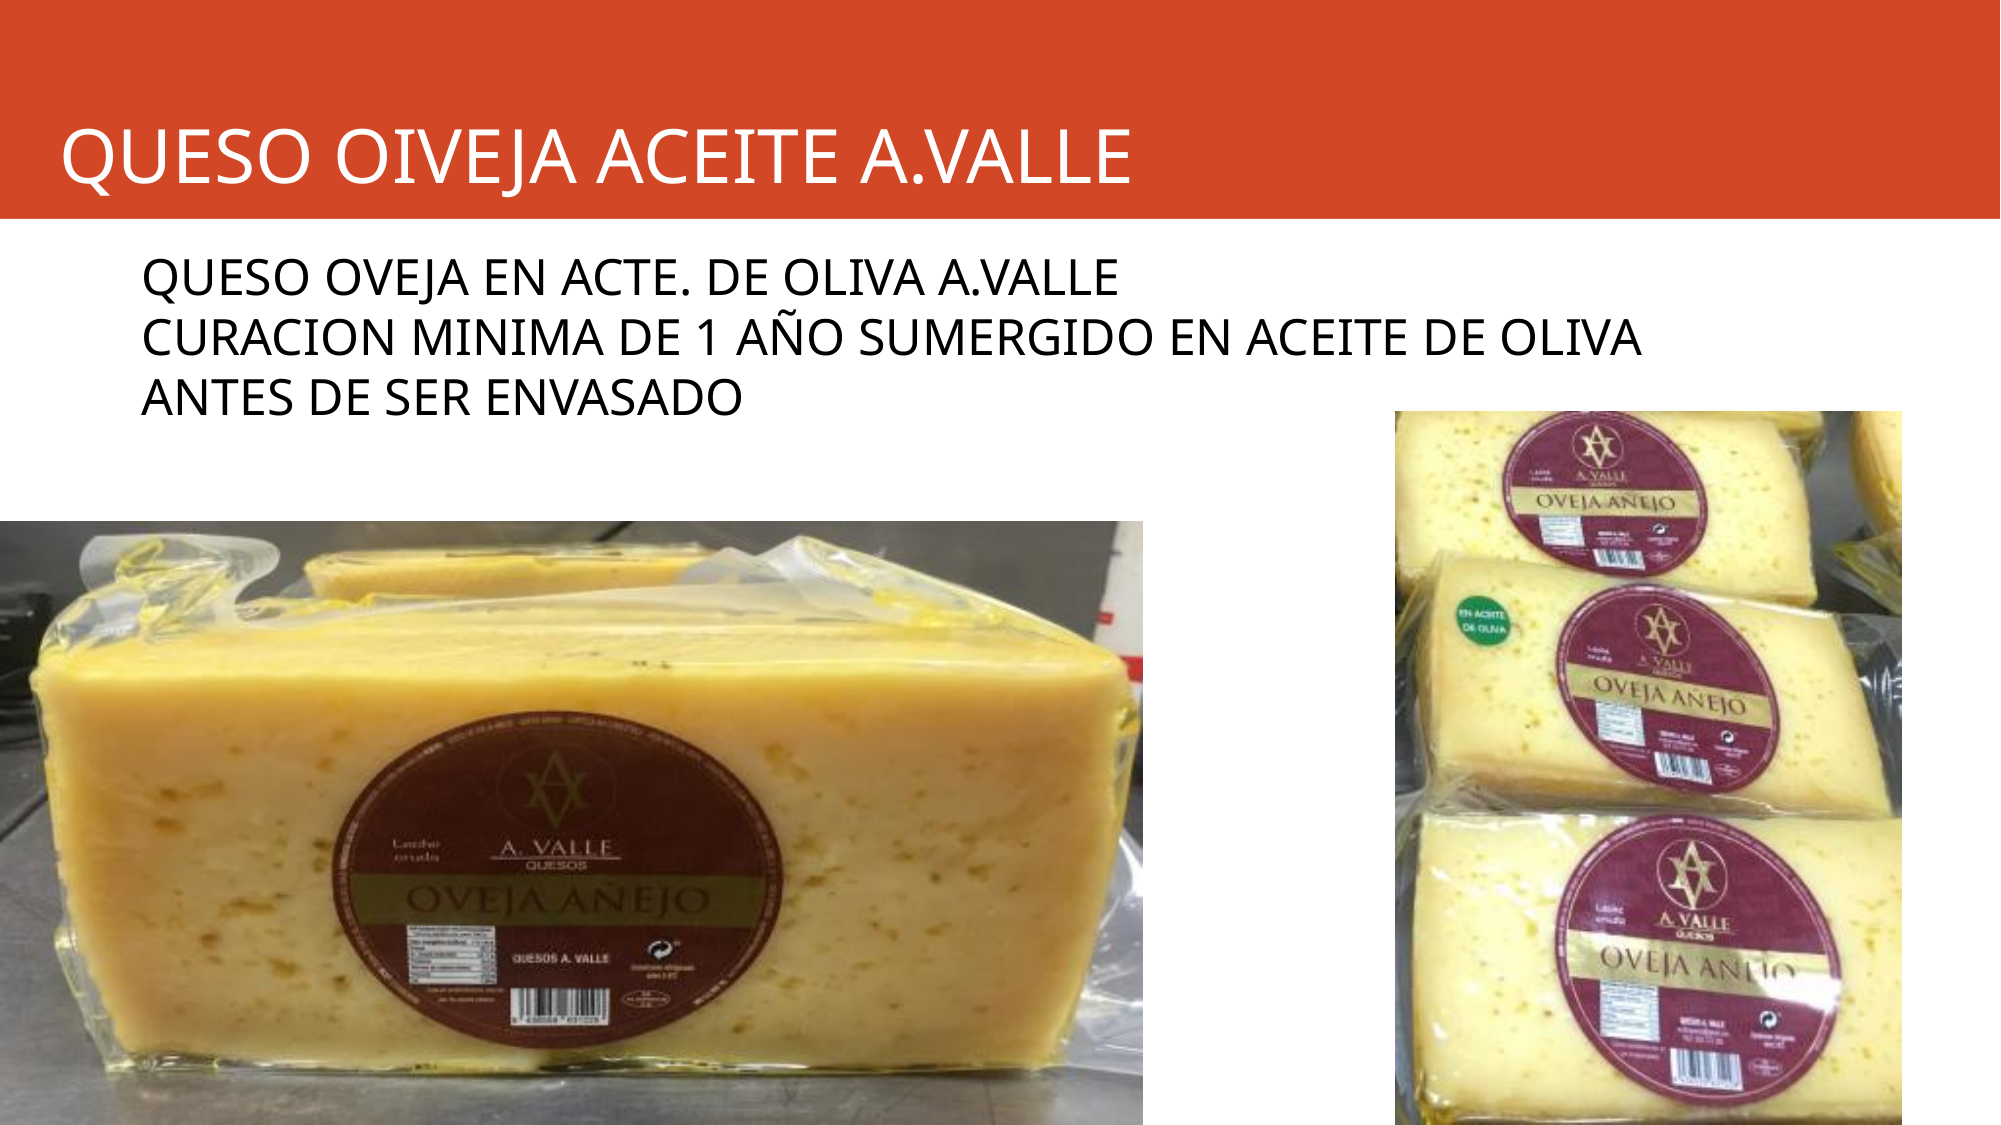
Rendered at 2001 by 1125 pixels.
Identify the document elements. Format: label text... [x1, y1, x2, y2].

picture [0, 521, 1143, 1125]
text_box QUESO OVEJA EN ACTE. DE OLIVA A.VALLE CURACION MINIMA DE 1 AÑO SUMERGIDO EN ACEITE DE OLIVA ANTES DE SER ENVASADO [127, 238, 1671, 479]
title QUESO OIVEJA ACEITE A.VALLE [44, 7, 1808, 206]
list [1395, 411, 1902, 1125]
